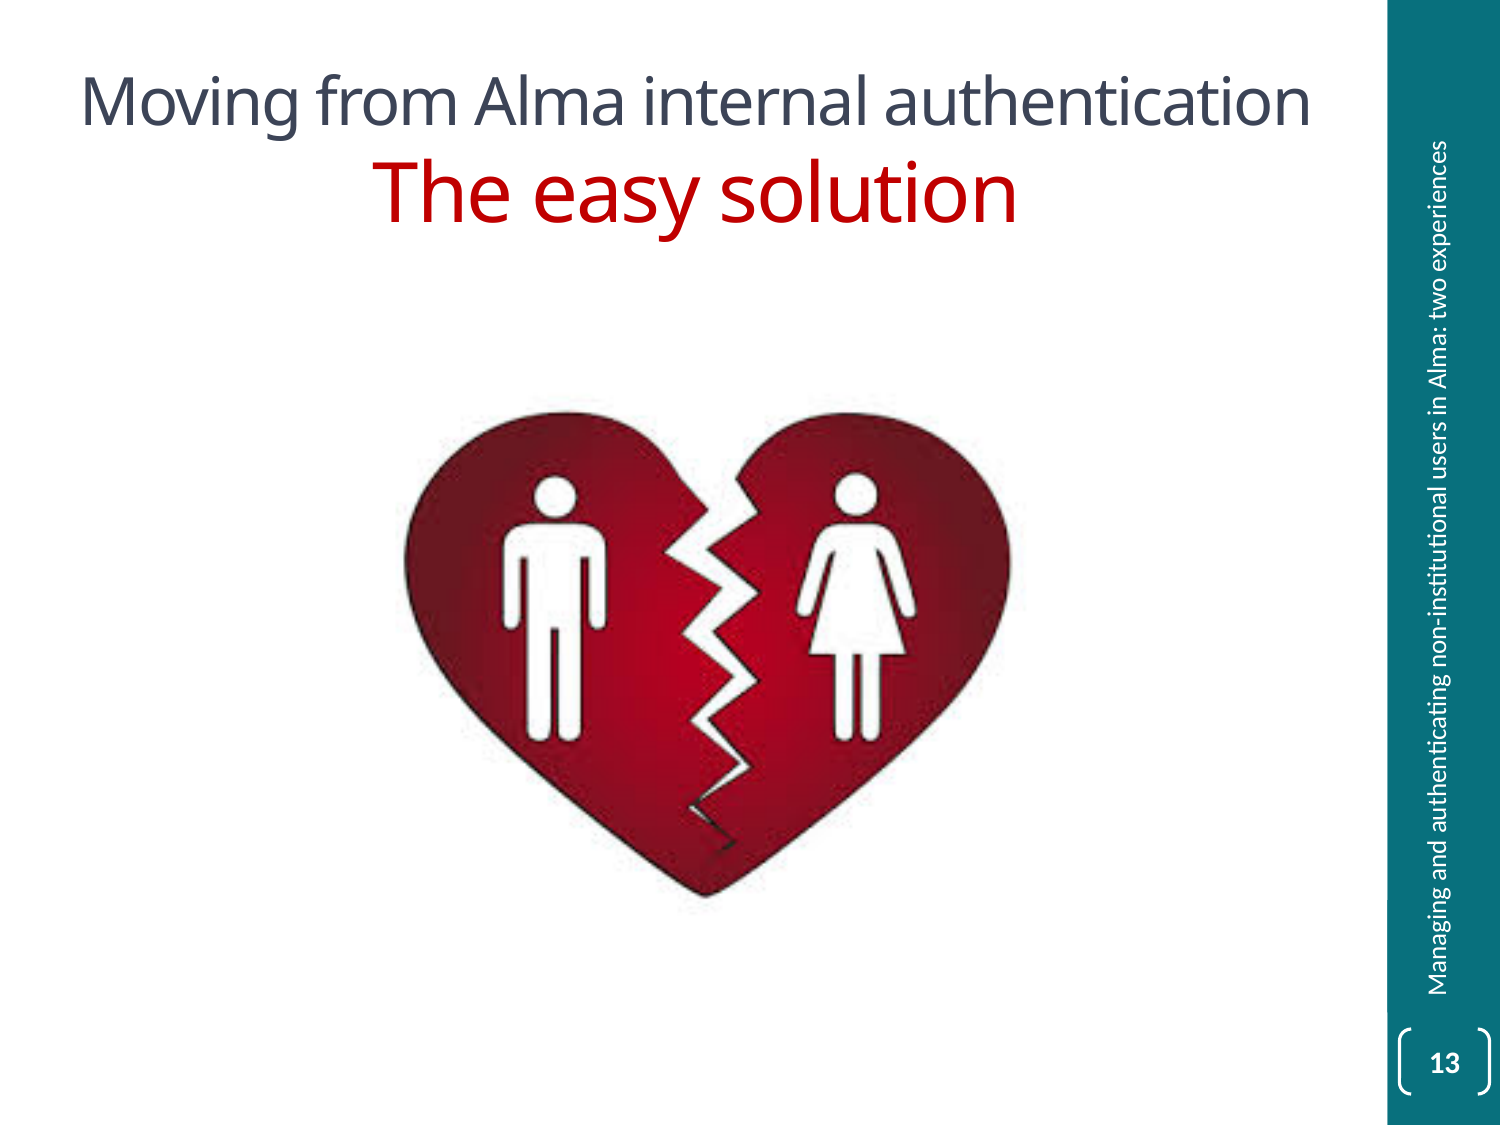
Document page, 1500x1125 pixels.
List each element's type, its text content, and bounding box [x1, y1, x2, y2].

title Moving from Alma internal authentication The easy solution [41, 30, 1353, 268]
footer Managing and authenticating non-institutional users in Alma: two experiences [1411, 31, 1472, 1012]
slide_number 13 [1397, 1027, 1492, 1096]
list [375, 372, 1043, 930]
